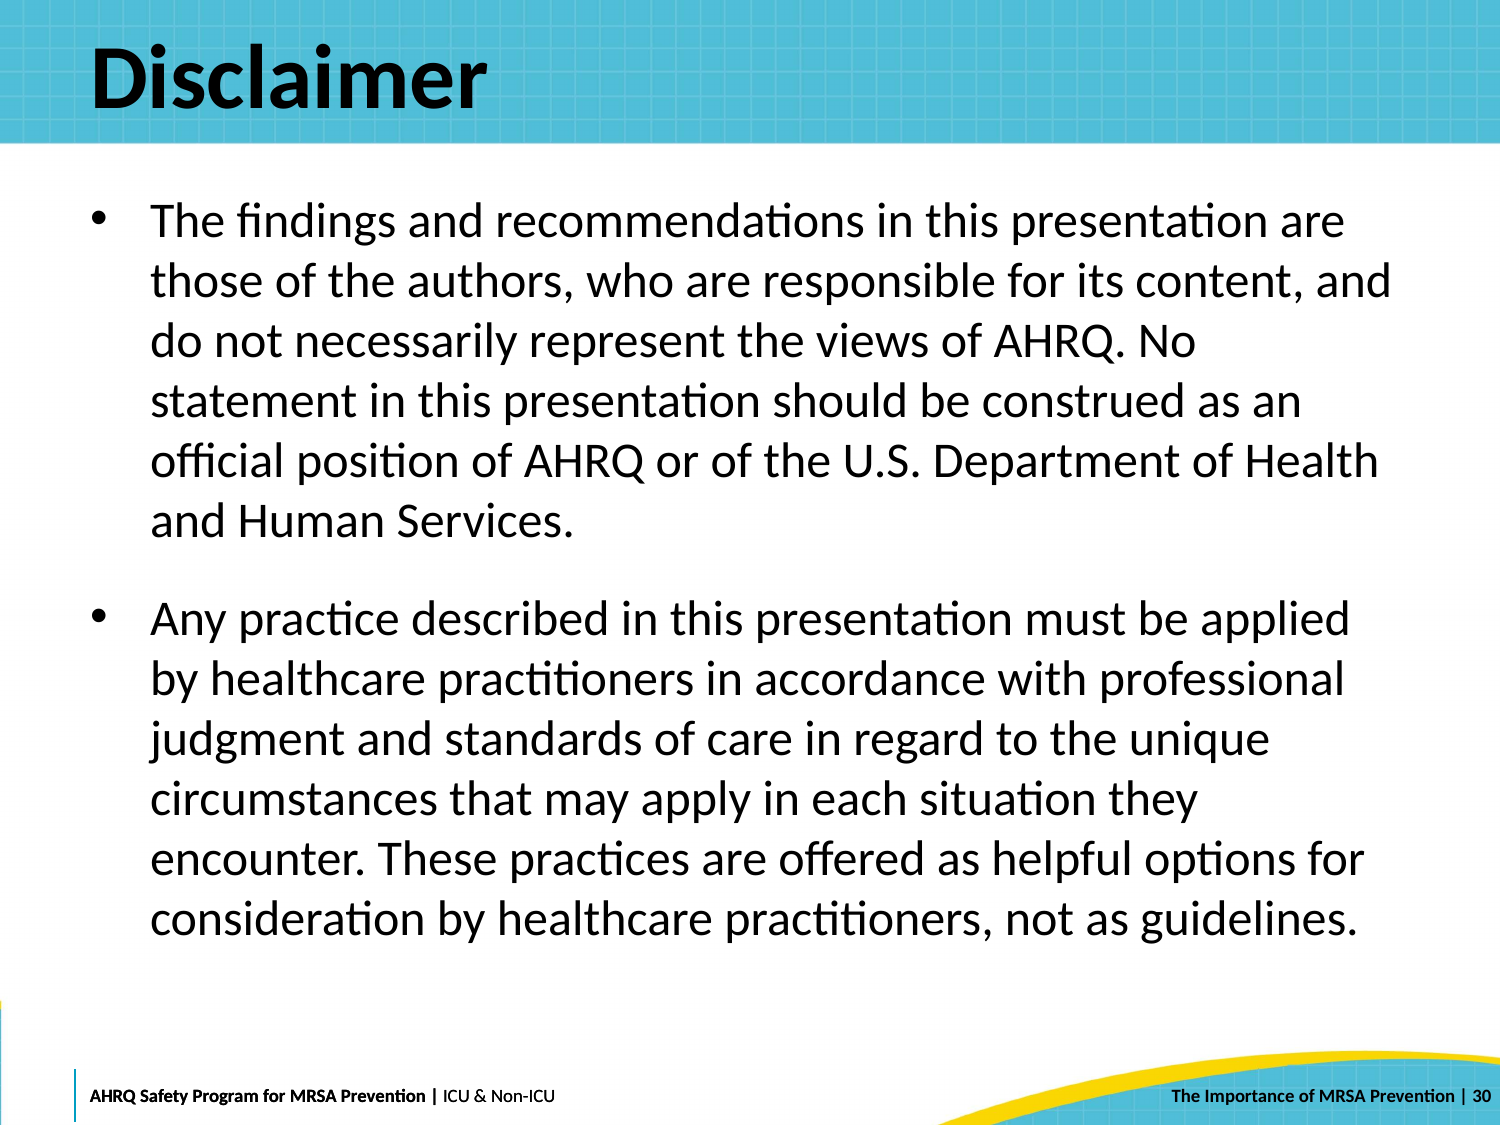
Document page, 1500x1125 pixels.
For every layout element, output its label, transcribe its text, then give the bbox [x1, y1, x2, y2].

slide_number | 30 [1455, 1065, 1500, 1125]
title Disclaimer [75, 0, 1425, 150]
picture [0, 0, 1500, 1125]
list The findings and recommendations in this presentation are those of the authors, who are responsible for its content, and do not necessarily represent the views of AHRQ. No statement in this presentation should be construed as an official position of AHRQ or of the U.S. Department of Health and Human Services. Any practice described in this presentation must be applied by healthcare practitioners in accordance with professional judgment and standards of care in regard to the unique circumstances that may apply in each situation they encounter. These practices are offered as helpful options for consideration by healthcare practitioners, not as guidelines. [75, 179, 1425, 1035]
